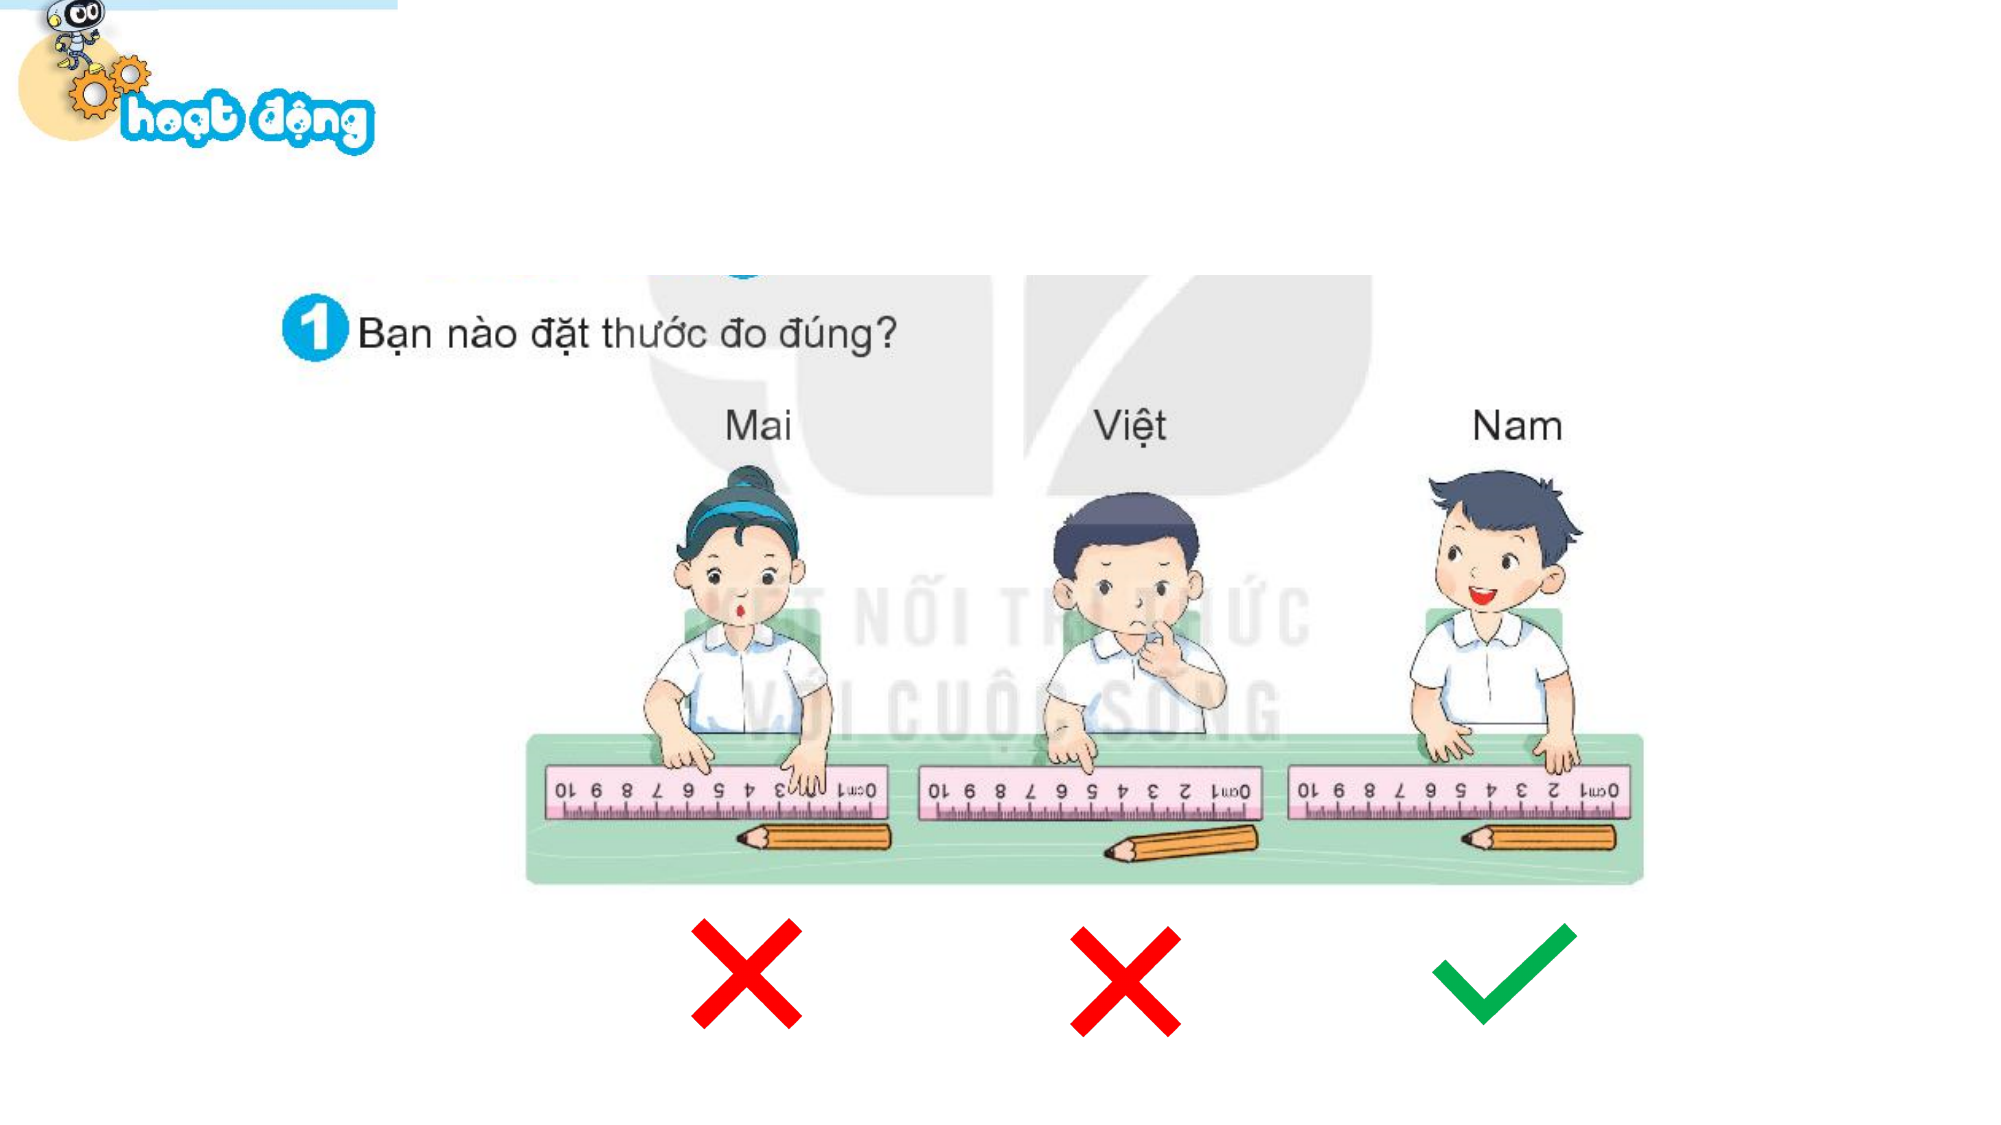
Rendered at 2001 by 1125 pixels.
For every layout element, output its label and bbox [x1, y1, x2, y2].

picture [257, 275, 1716, 1057]
picture [0, 0, 398, 172]
